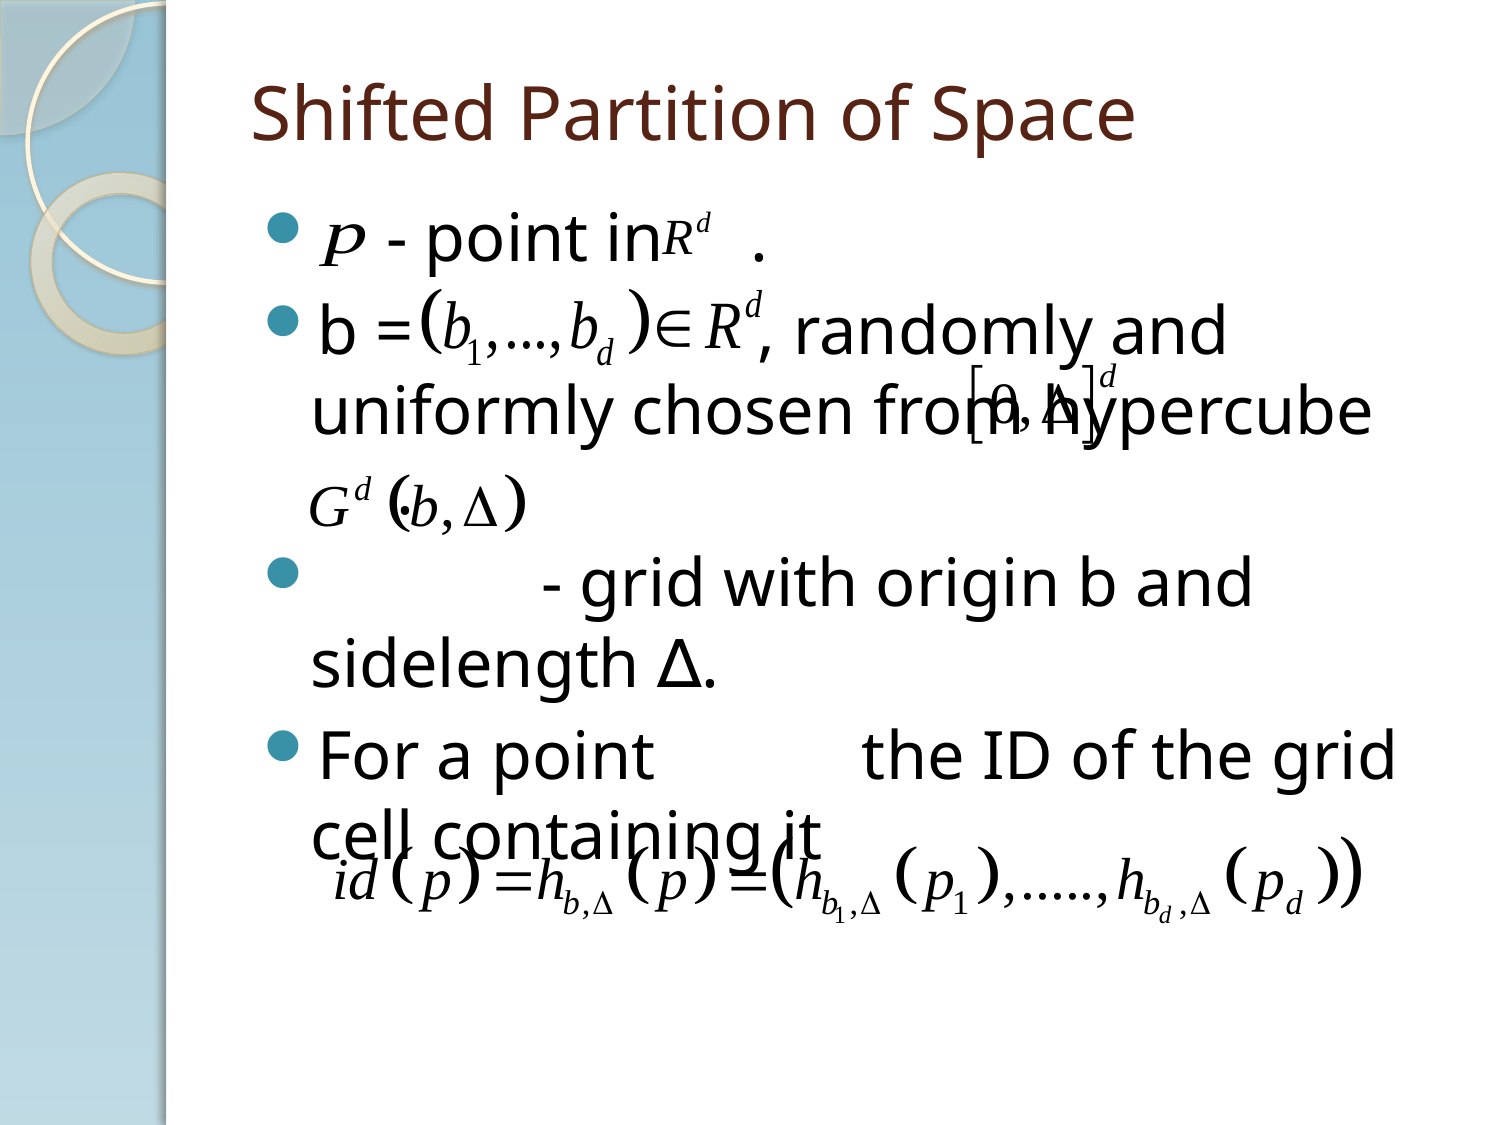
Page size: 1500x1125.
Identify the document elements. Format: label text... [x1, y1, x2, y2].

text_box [299, 462, 534, 562]
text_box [299, 212, 388, 280]
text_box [962, 349, 1132, 458]
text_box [652, 199, 726, 264]
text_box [324, 824, 1368, 945]
title Shifted Partition of Space [235, 45, 1466, 175]
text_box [412, 274, 800, 388]
